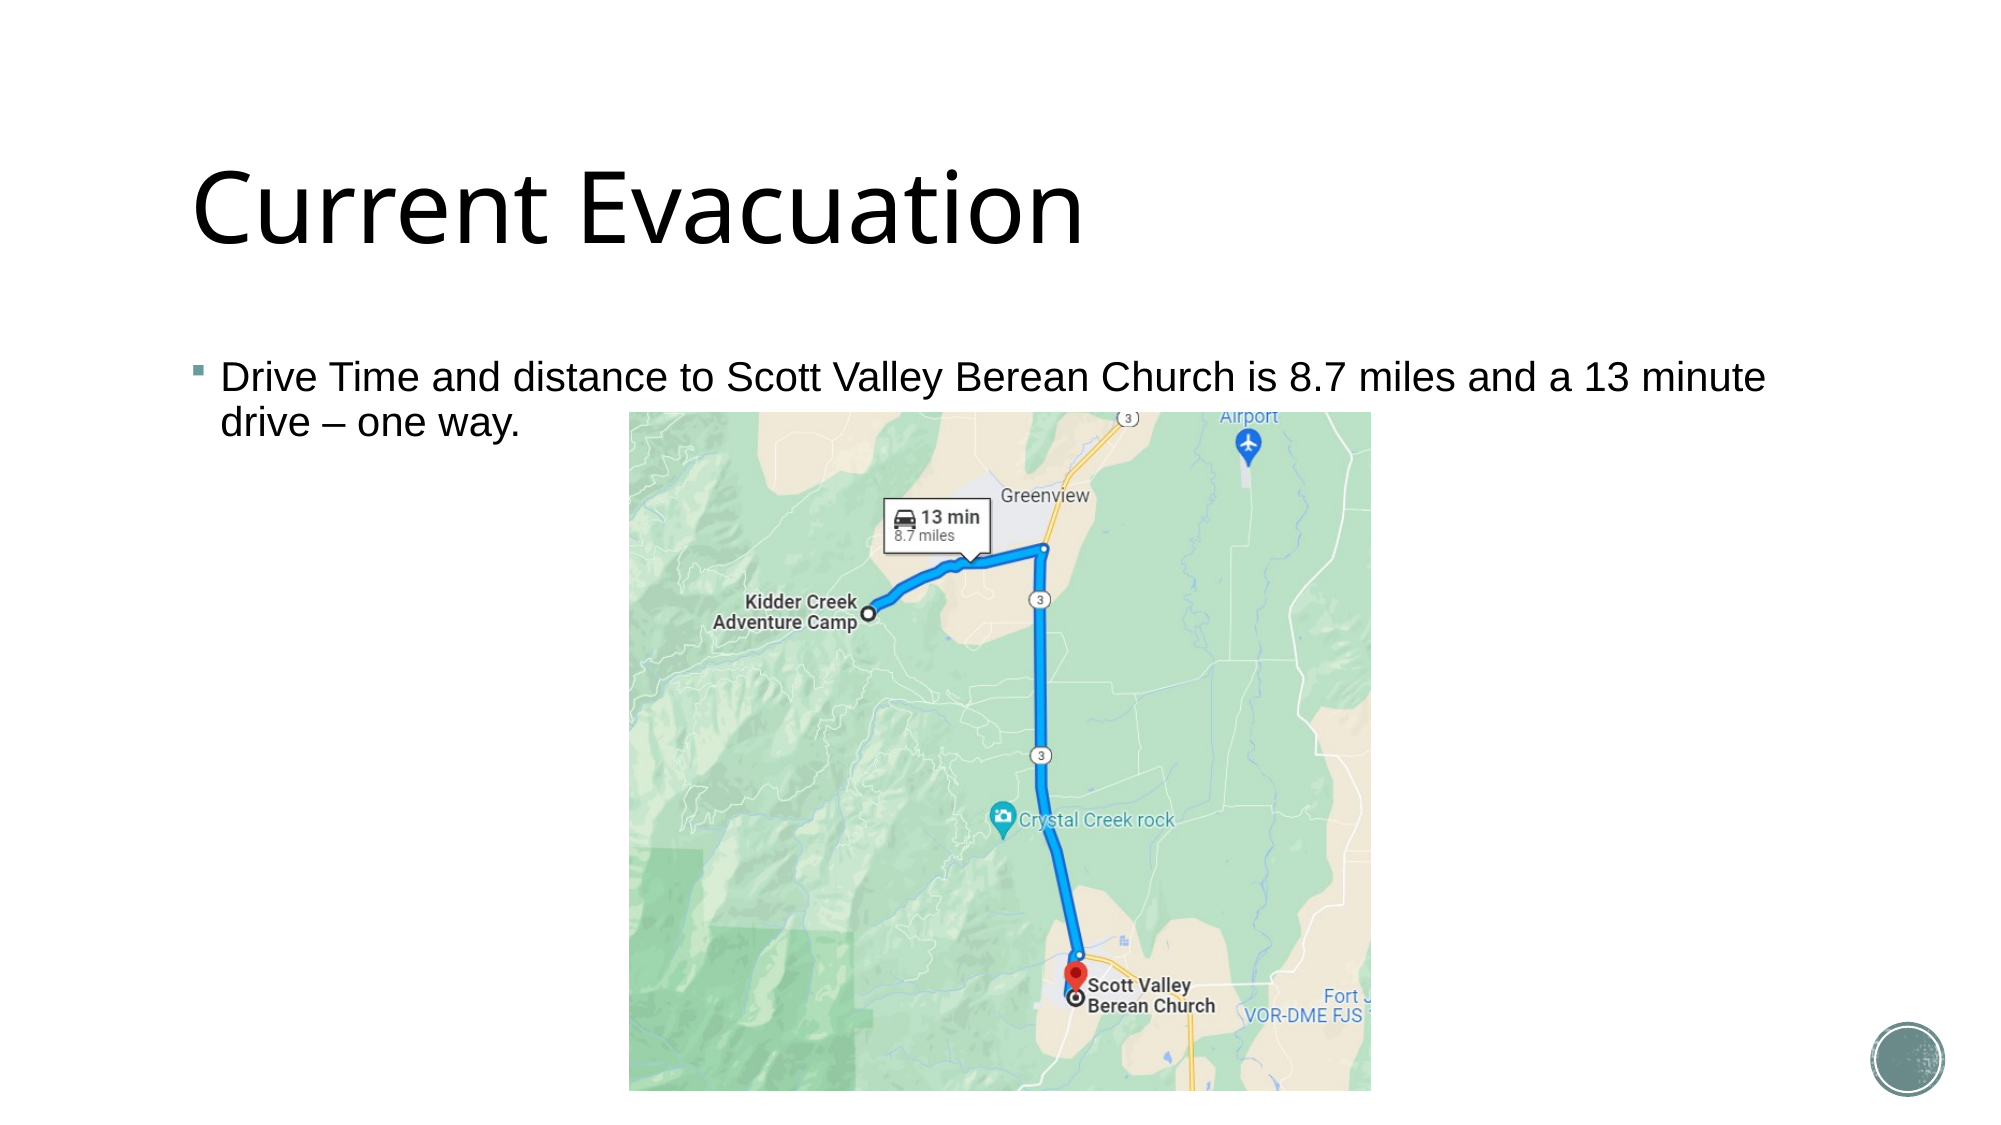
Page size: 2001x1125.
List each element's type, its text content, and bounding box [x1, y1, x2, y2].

list Drive Time and distance to Scott Valley Berean Church is 8.7 miles and a 13 minute drive – one way. [175, 348, 1826, 1013]
picture [629, 412, 1371, 1091]
title Current Evacuation [175, 79, 1826, 344]
